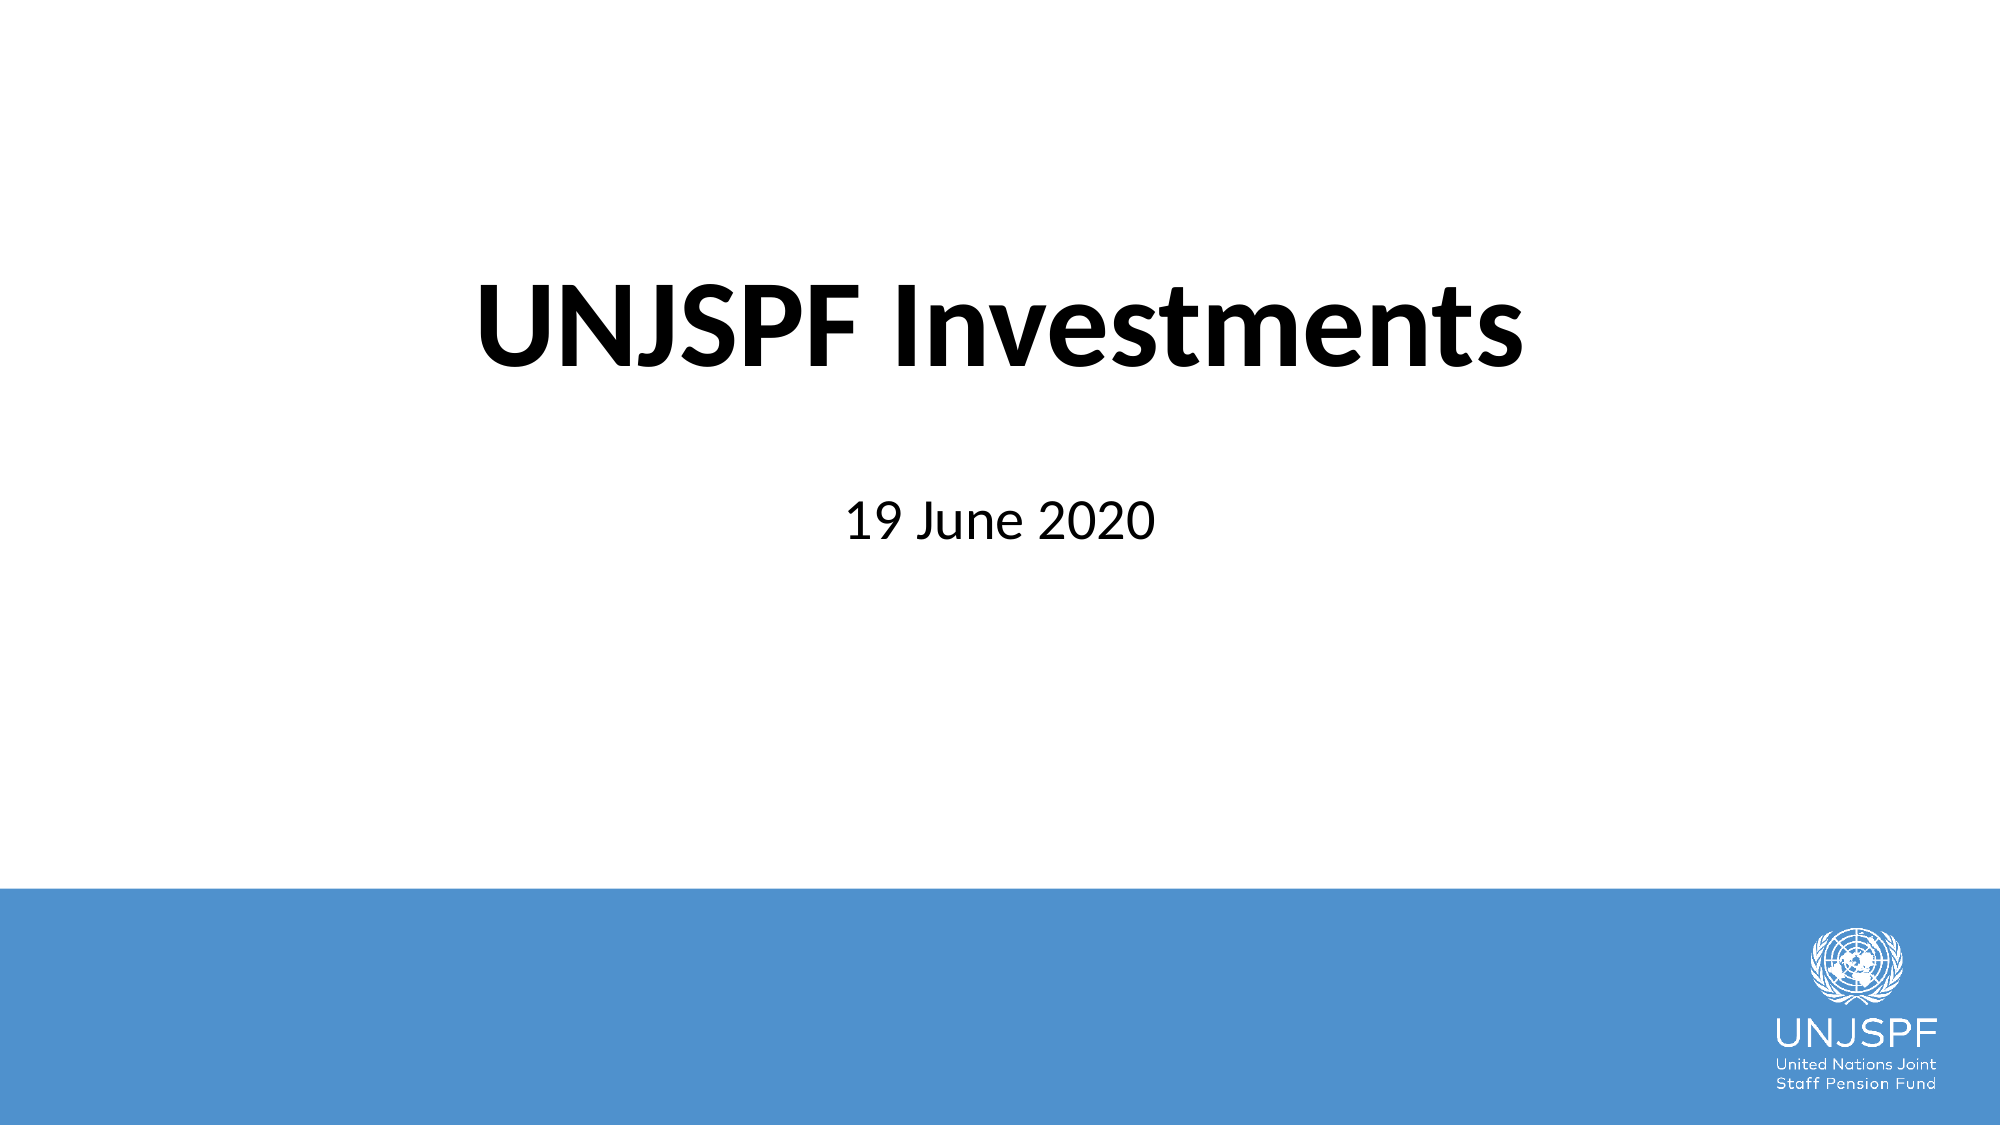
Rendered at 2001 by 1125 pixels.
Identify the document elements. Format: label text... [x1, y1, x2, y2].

picture [1749, 899, 1963, 1115]
title UNJSPF Investments [249, 87, 1750, 400]
subtitle 19 June 2020 [249, 400, 1750, 863]
text_box [0, 888, 2000, 1125]
